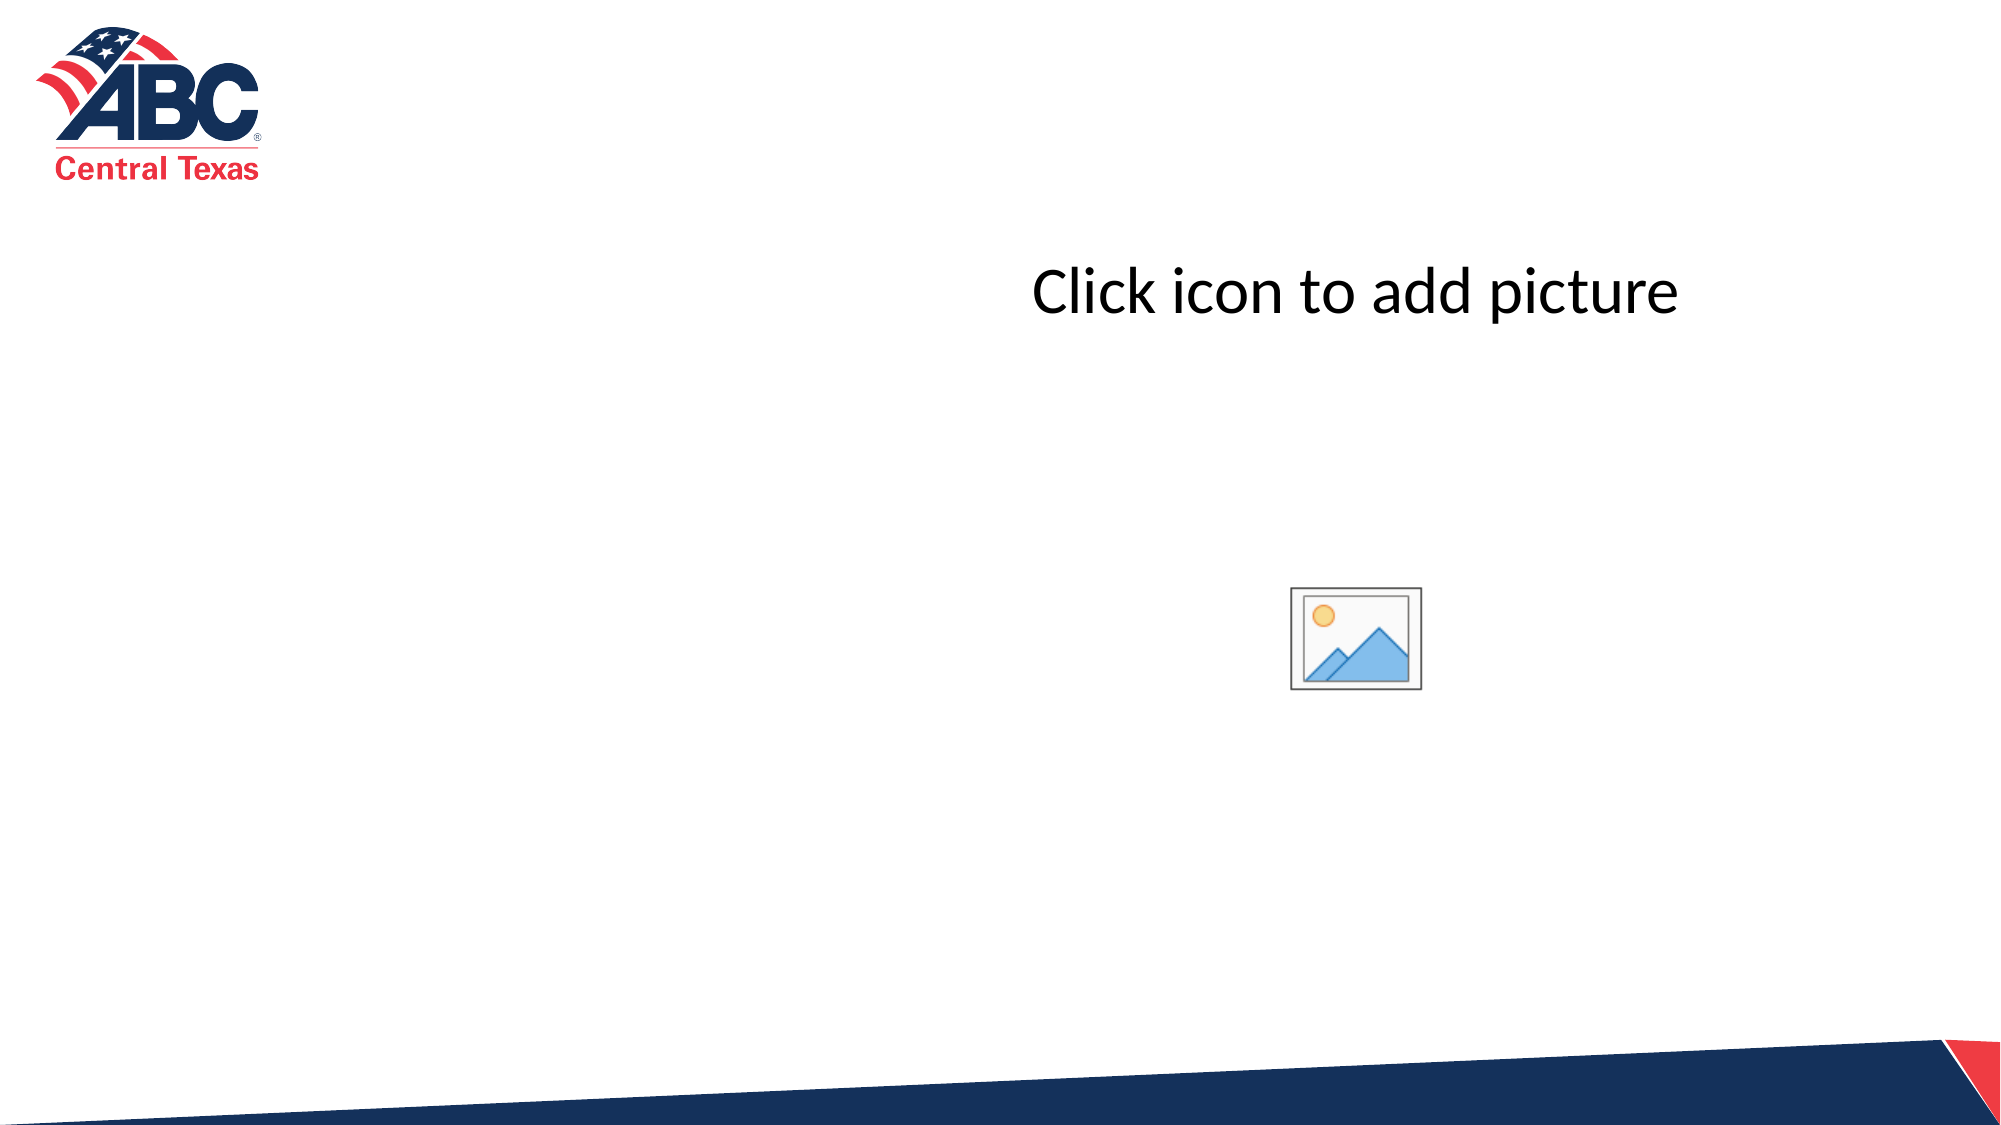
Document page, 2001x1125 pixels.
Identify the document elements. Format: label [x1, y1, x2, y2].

picture [0, 4, 326, 240]
picture [850, 239, 1863, 1039]
